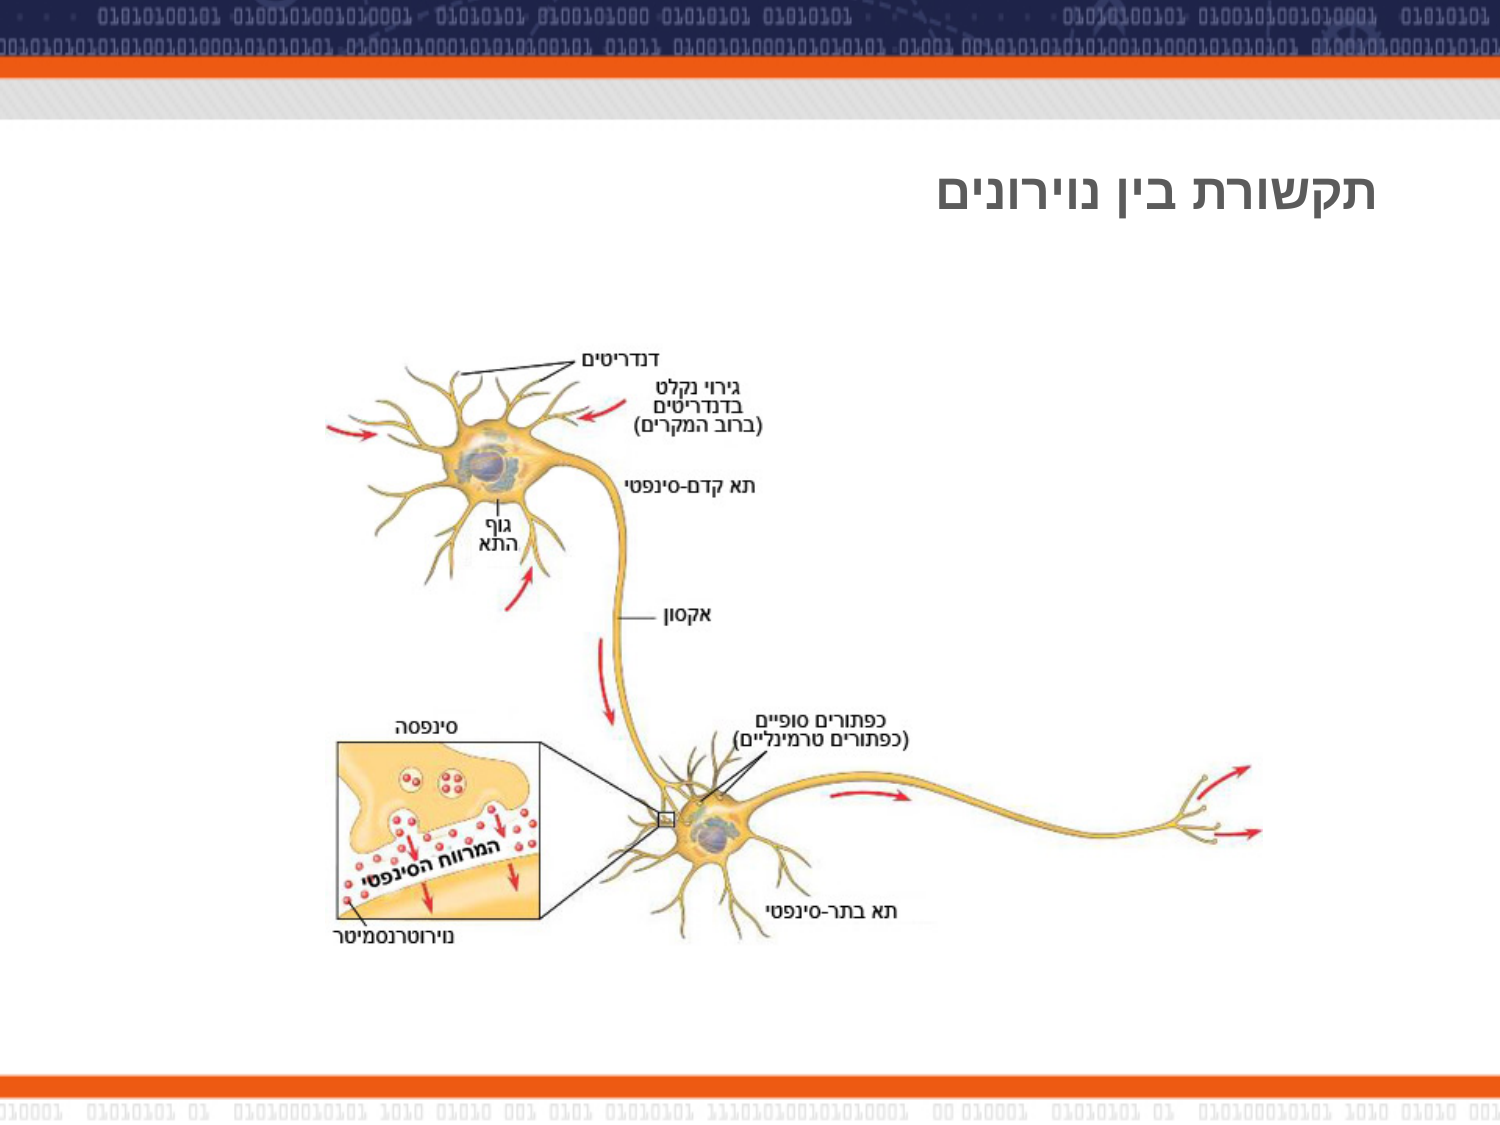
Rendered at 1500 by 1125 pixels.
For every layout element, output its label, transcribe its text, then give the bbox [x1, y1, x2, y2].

text_box תקשורת בין נוירונים [920, 151, 1393, 227]
picture [0, 0, 1500, 1125]
